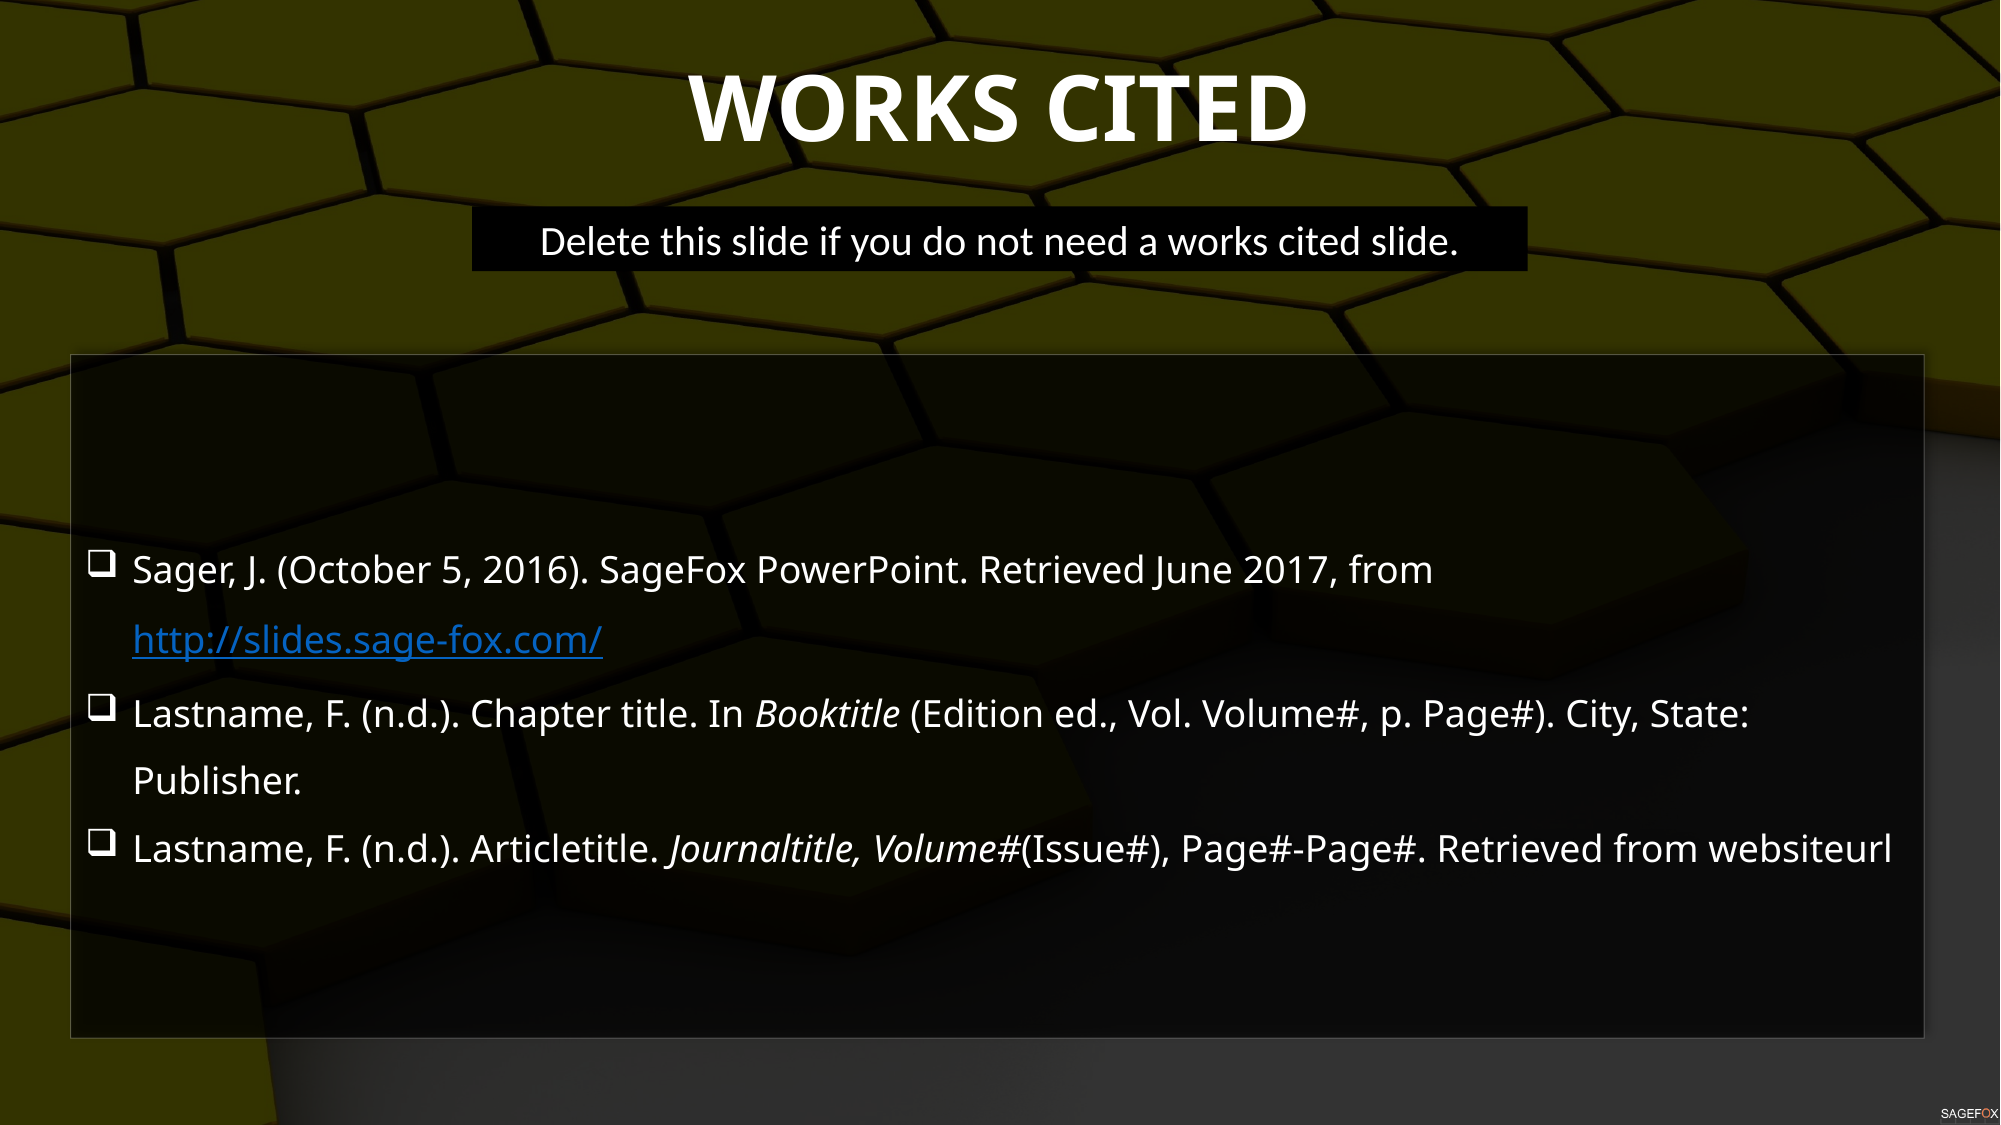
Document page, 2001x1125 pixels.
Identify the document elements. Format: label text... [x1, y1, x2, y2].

text_box Sager, J. (October 5, 2016). SageFox PowerPoint. Retrieved June 2017, from http://slides.sage-fox.com/ Lastname, F. (n.d.). Chapter title. In Booktitle (Edition ed., Vol. Volume#, p. Page#). City, State: Publisher. Lastname, F. (n.d.). Articletitle. Journaltitle, Volume#(Issue#), Page#-Page#. Retrieved from websiteurl [70, 354, 1925, 1039]
text_box WORKS CITED [548, 42, 1452, 167]
text_box Delete this slide if you do not need a works cited slide. [472, 206, 1528, 272]
picture [0, 0, 2001, 1125]
